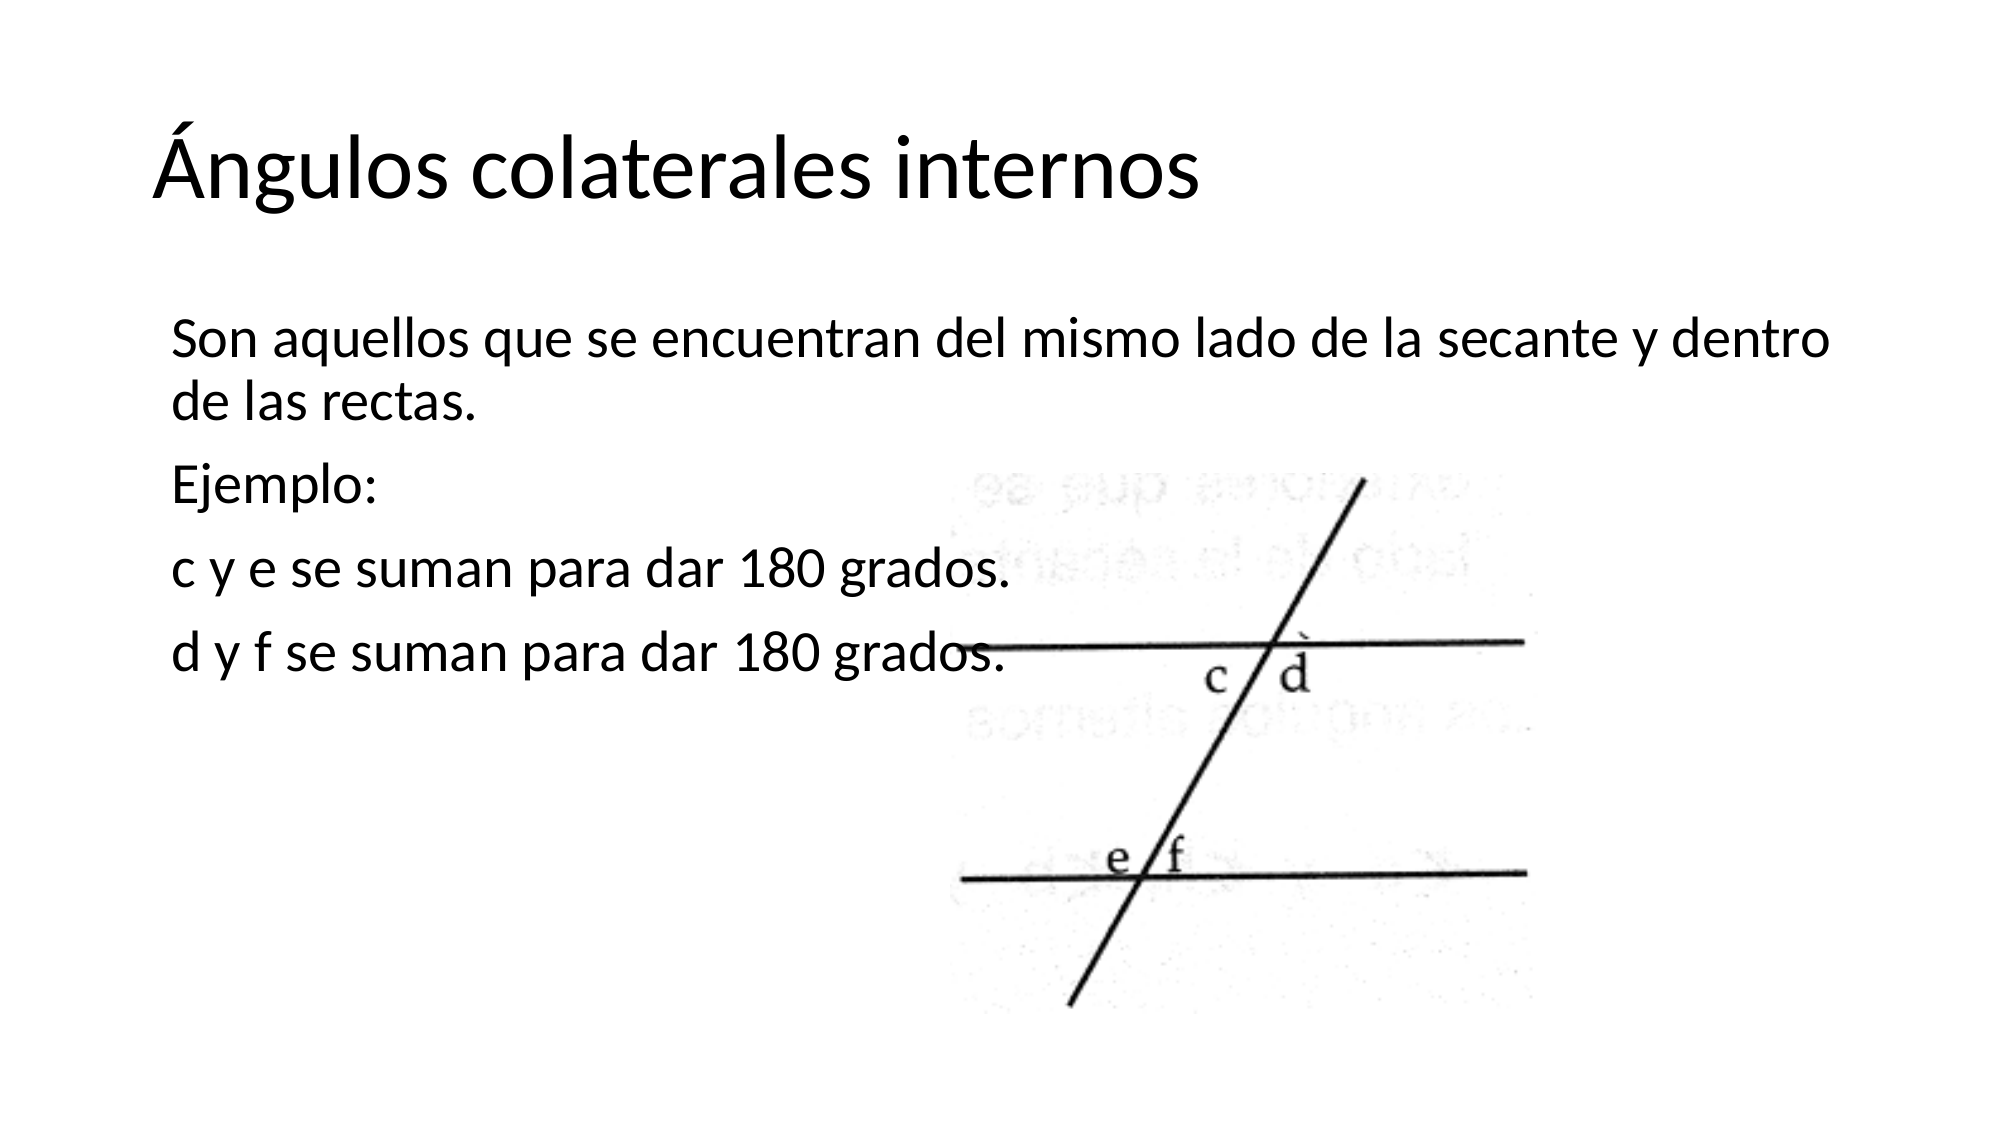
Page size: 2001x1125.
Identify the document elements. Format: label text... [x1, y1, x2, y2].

picture [949, 473, 1538, 1014]
title Ángulos colaterales internos [137, 59, 1863, 278]
list Son aquellos que se encuentran del mismo lado de la secante y dentro de las rectas. Ejemplo: c y e se suman para dar 180 grados. d y f se suman para dar 180 grados. [137, 299, 1863, 1014]
